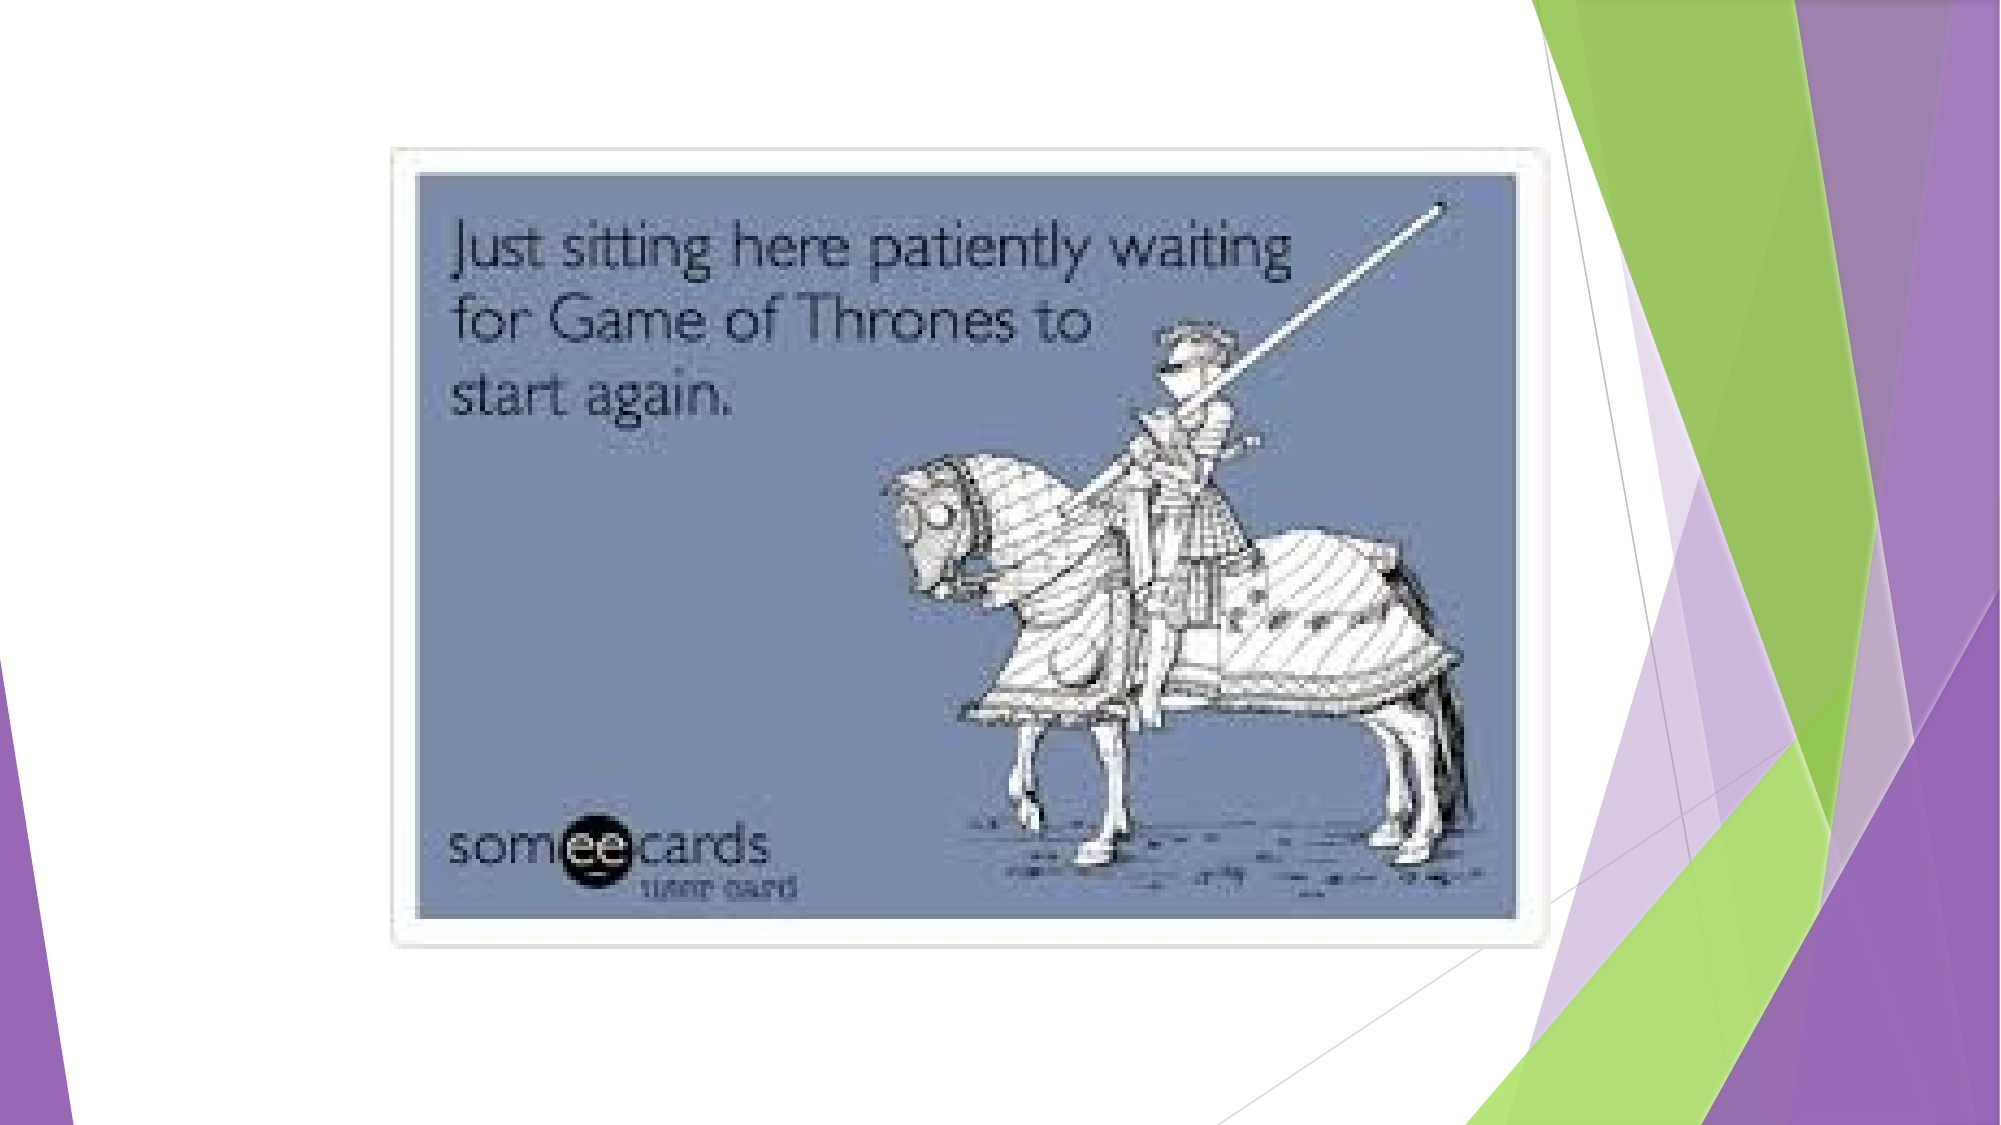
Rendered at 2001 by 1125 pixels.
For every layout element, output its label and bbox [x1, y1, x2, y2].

picture [390, 147, 1551, 949]
